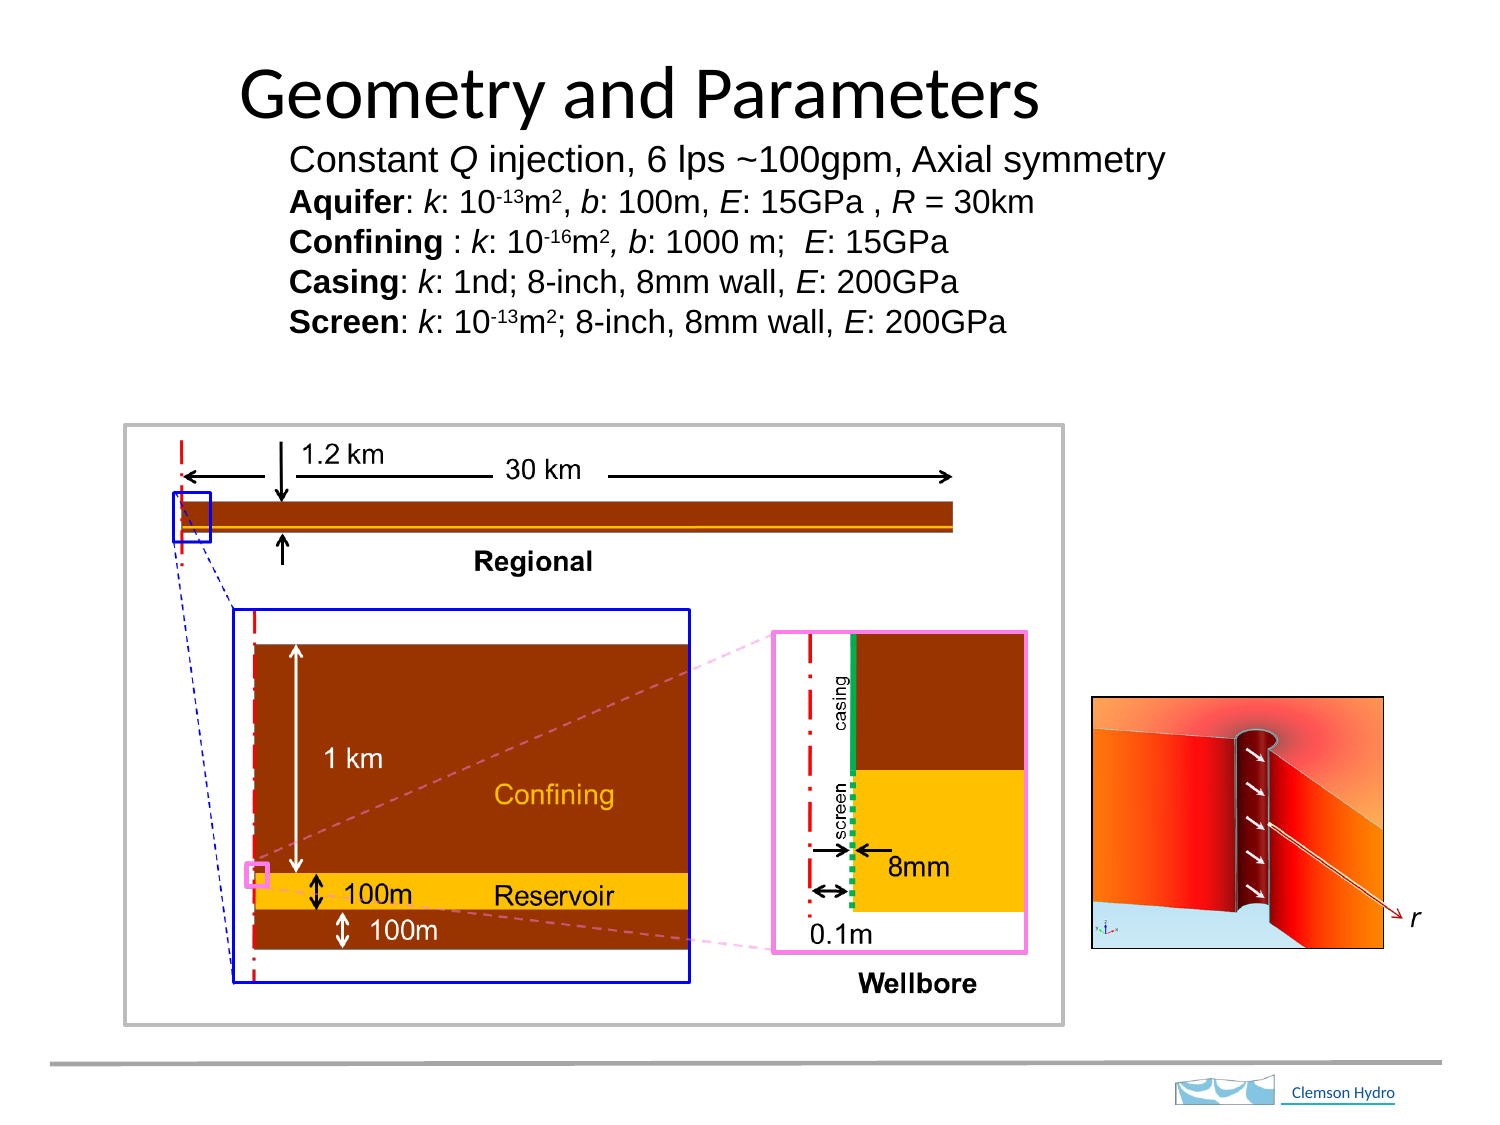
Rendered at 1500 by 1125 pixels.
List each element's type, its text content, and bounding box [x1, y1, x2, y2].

text_box [124, 424, 1064, 1025]
picture [168, 426, 1028, 1018]
picture [1090, 696, 1459, 952]
text_box Constant Q injection, 6 lps ~100gpm, Axial symmetry Aquifer: k: 10-13m2, b: 100m, E: 15GPa , R = 30km Confining : k: 10-16m2, b: 1000 m; E: 15GPa Casing: k: 1nd; 8-inch, 8mm wall, E: 200GPa Screen: k: 10-13m2; 8-inch, 8mm wall, E: 200GPa [274, 127, 1315, 348]
text_box Geometry and Parameters [225, 35, 1126, 141]
picture [1175, 1074, 1275, 1105]
